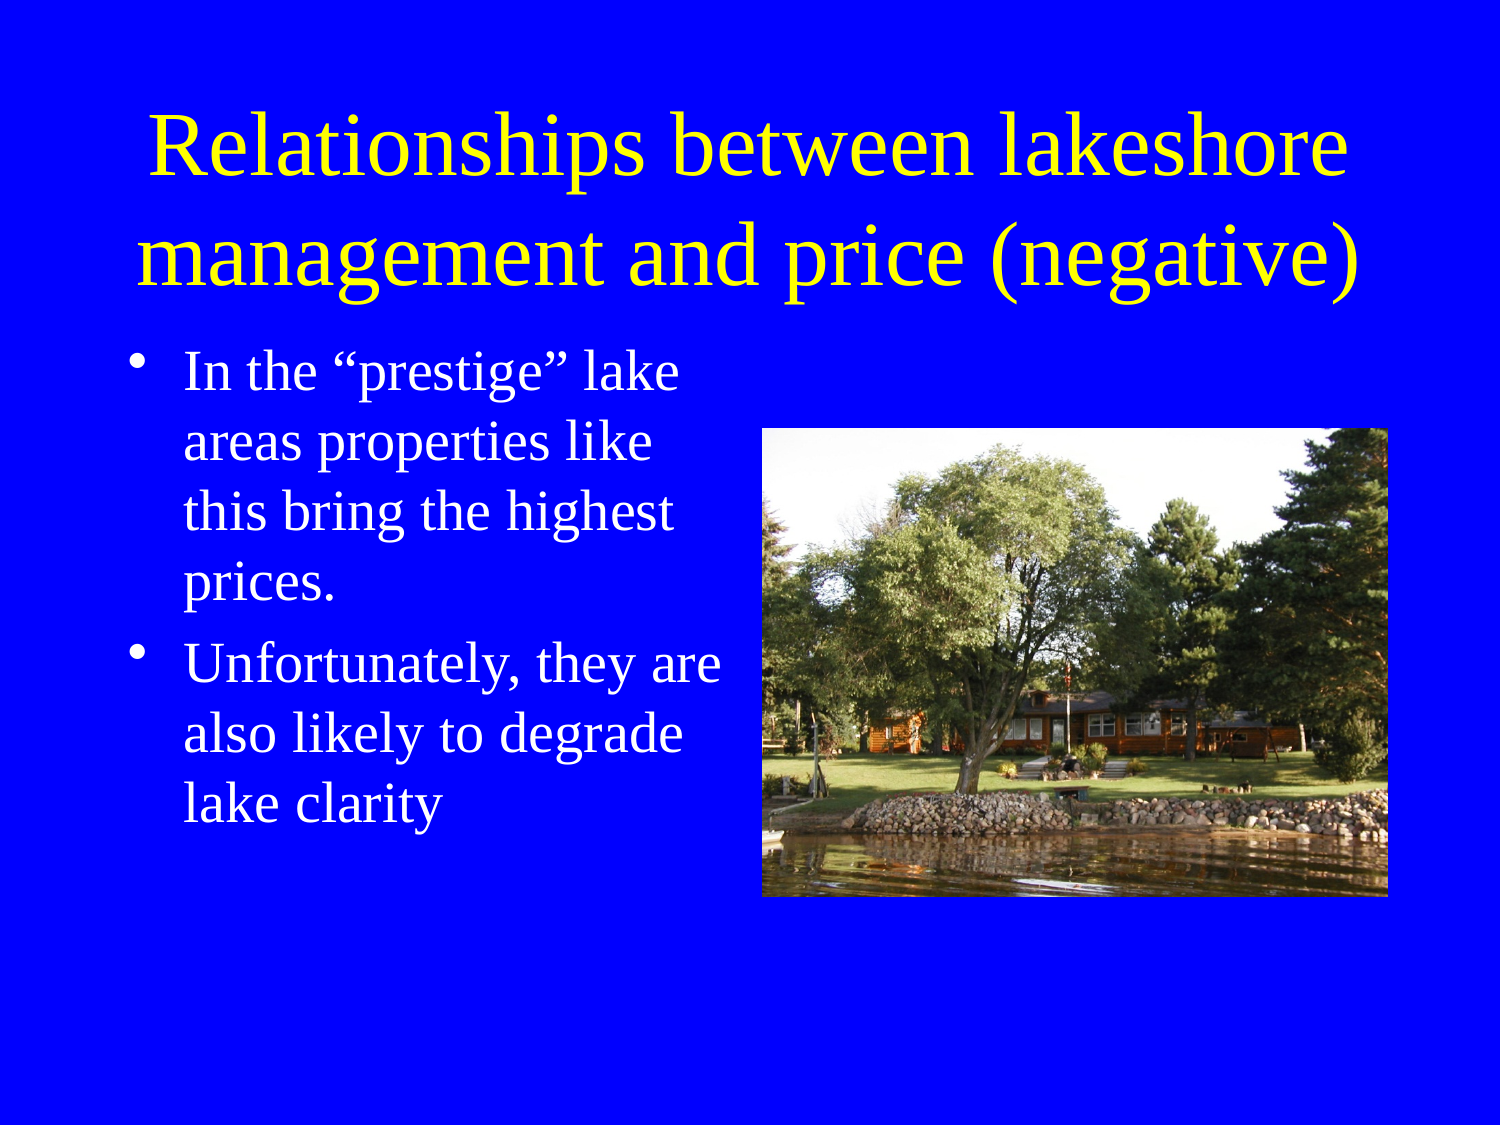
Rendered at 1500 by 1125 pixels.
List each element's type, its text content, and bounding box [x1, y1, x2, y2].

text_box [762, 427, 1388, 898]
list In the “prestige” lake areas properties like this bring the highest prices. Unfortunately, they are also likely to degrade lake clarity [112, 324, 738, 1001]
title Relationships between lakeshore management and price (negative) [112, 99, 1388, 288]
